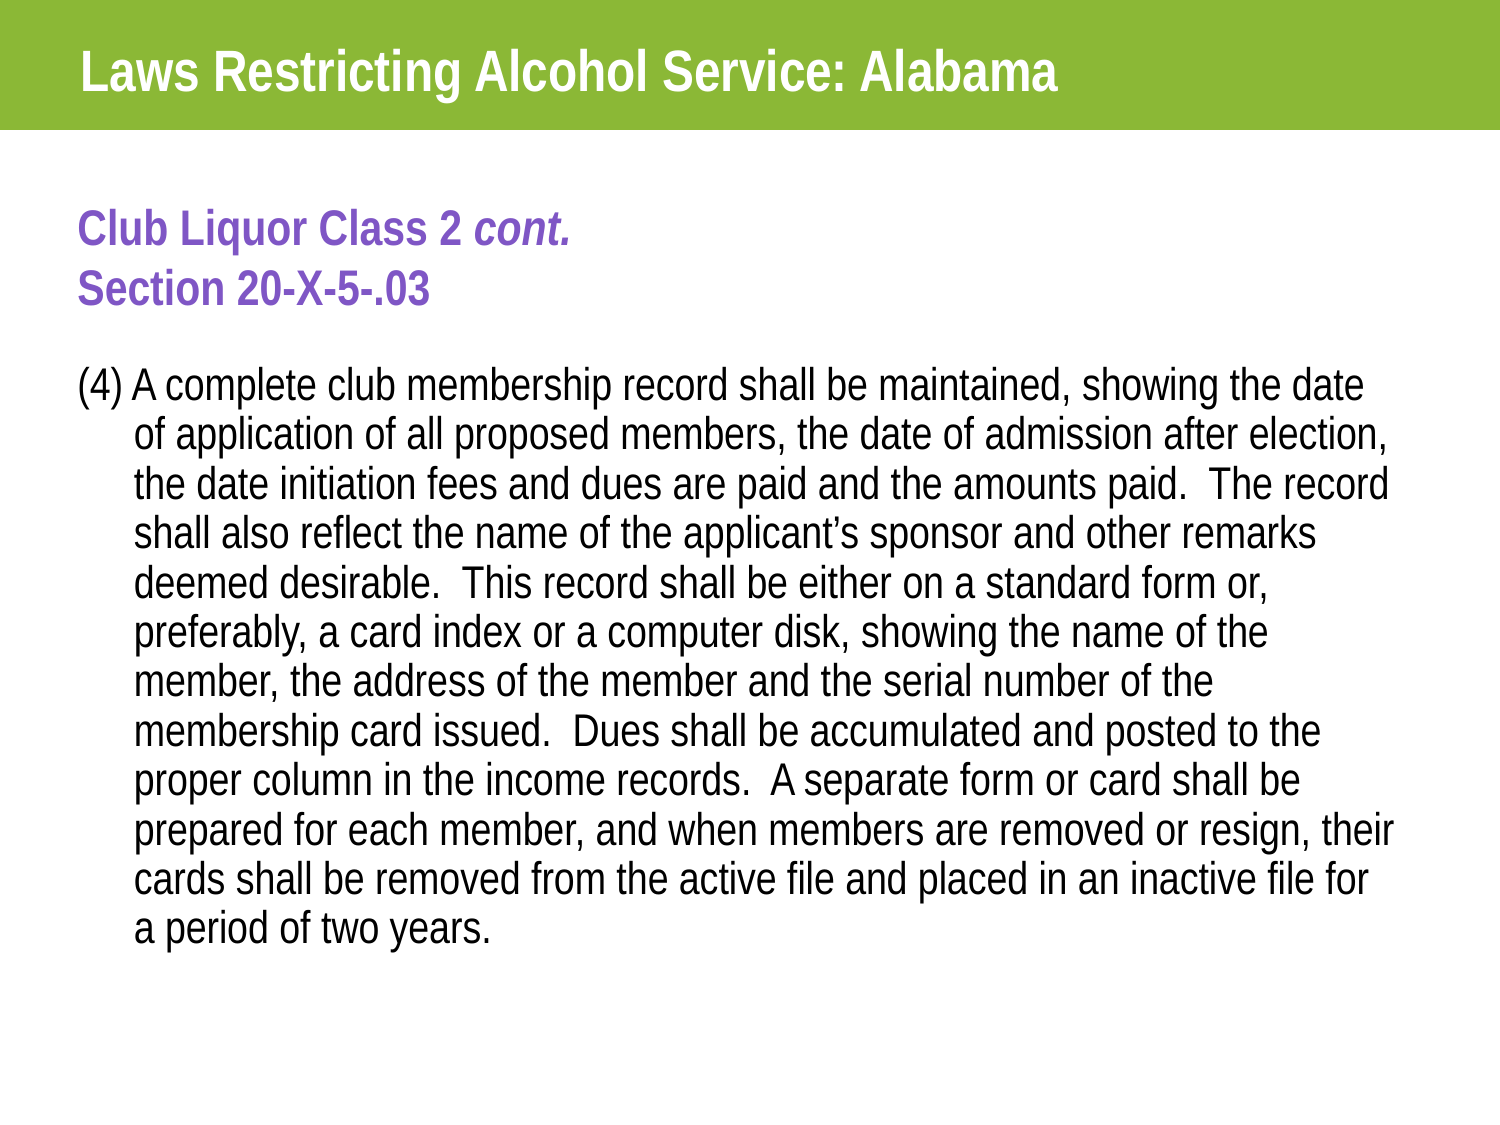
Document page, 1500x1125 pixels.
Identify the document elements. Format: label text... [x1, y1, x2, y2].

text_box Laws Restricting Alcohol Service: Alabama [65, 26, 1429, 112]
text_box Club Liquor Class 2 cont. Section 20-X-5-.03 (4) A complete club membership record shall be maintained, showing the date of application of all proposed members, the date of admission after election, the date initiation fees and dues are paid and the amounts paid. The record shall also reflect the name of the applicant’s sponsor and other remarks deemed desirable. This record shall be either on a standard form or, preferably, a card index or a computer disk, showing the name of the member, the address of the member and the serial number of the membership card issued. Dues shall be accumulated and posted to the proper column in the income records. A separate form or card shall be prepared for each member, and when members are removed or resign, their cards shall be removed from the active file and placed in an inactive file for a period of two years. [62, 187, 1411, 975]
